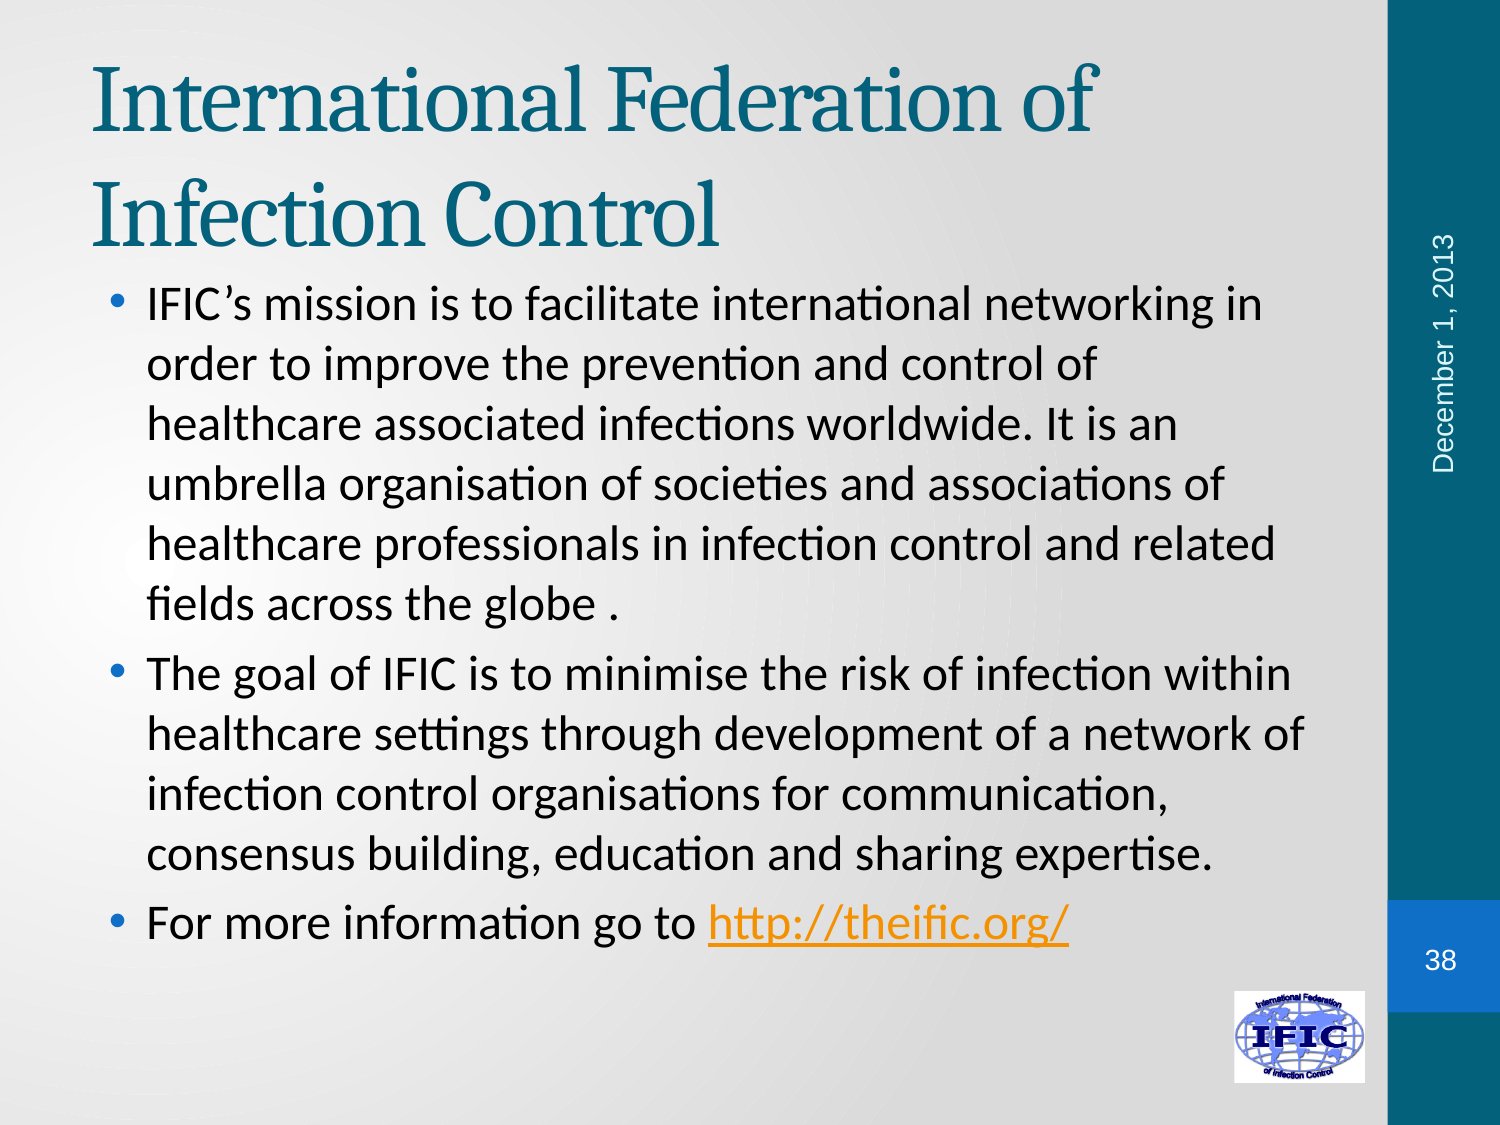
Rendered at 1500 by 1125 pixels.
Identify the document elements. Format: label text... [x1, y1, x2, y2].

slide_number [1411, 90, 1472, 490]
list IFIC’s mission is to facilitate international networking in order to improve the prevention and control of healthcare associated infections worldwide. It is an umbrella organisation of societies and associations of healthcare professionals in infection control and related fields across the globe . The goal of IFIC is to minimise the risk of infection within healthcare settings through development of a network of infection control organisations for communication, consensus building, education and sharing expertise. For more information go to http://theific.org/ [74, 262, 1326, 1051]
title International Federation of Infection Control [75, 45, 1325, 256]
picture [1234, 991, 1365, 1083]
slide_number 38 [1397, 925, 1484, 994]
